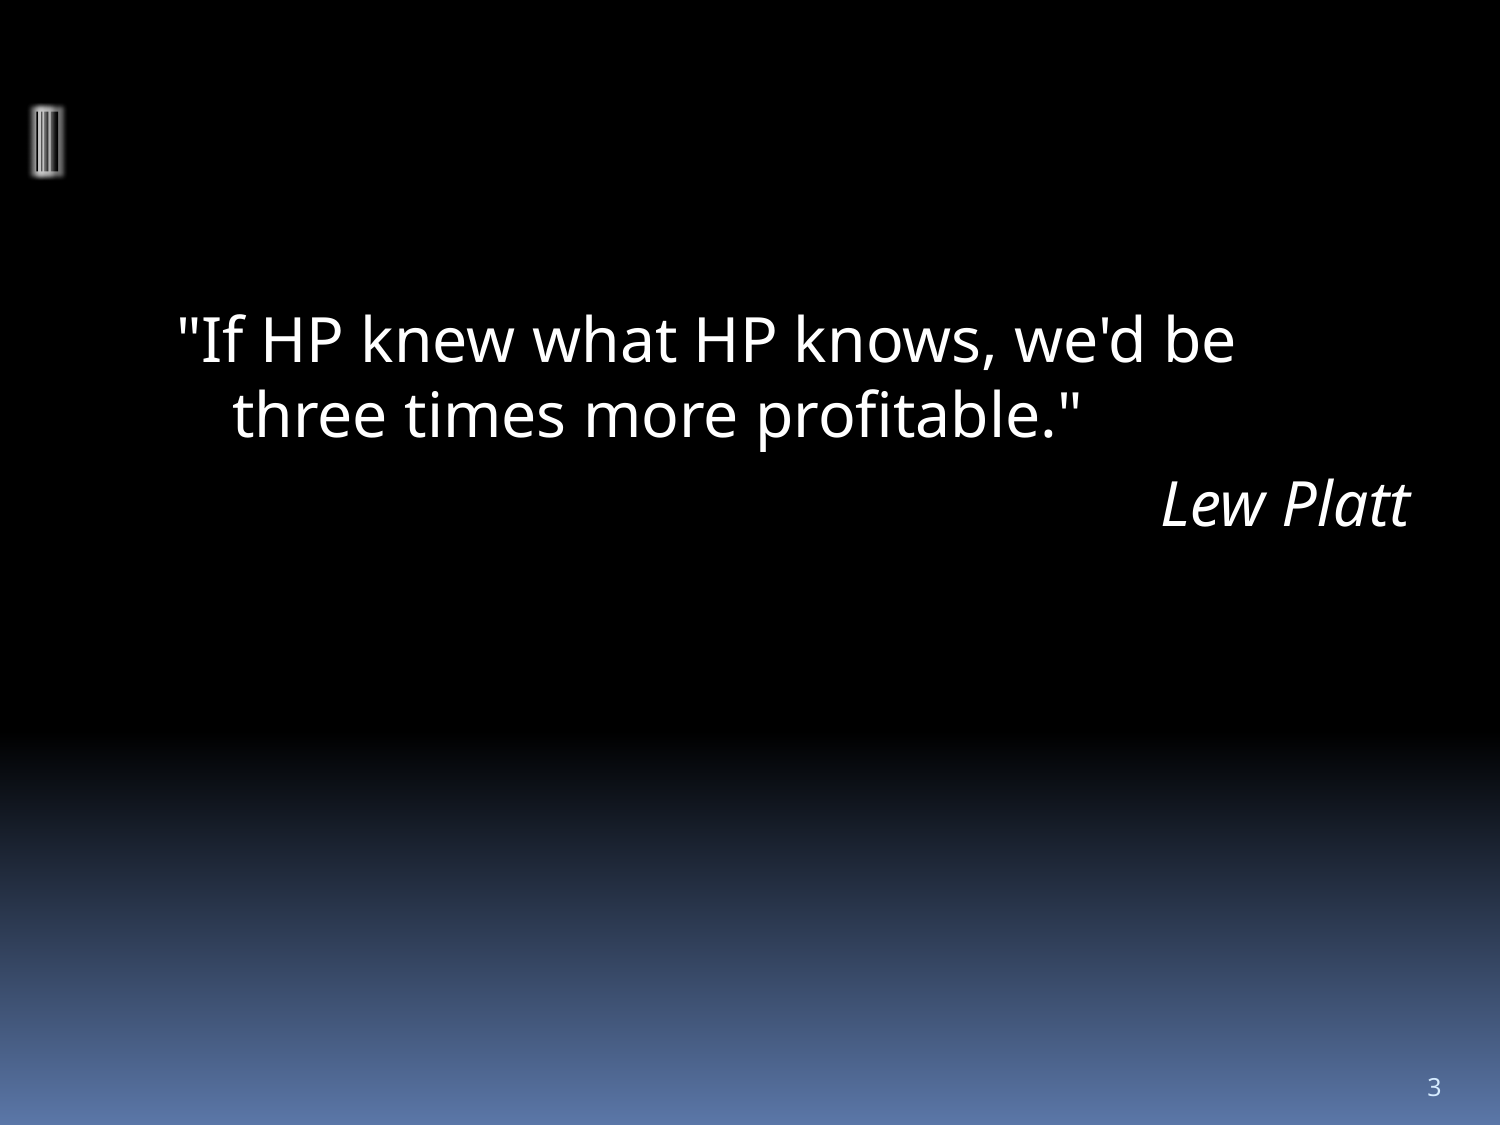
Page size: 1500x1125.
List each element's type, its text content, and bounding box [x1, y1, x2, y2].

list "If HP knew what HP knows, we'd be three times more profitable." Lew Platt [150, 292, 1425, 1043]
slide_number 3 [1412, 1052, 1488, 1113]
